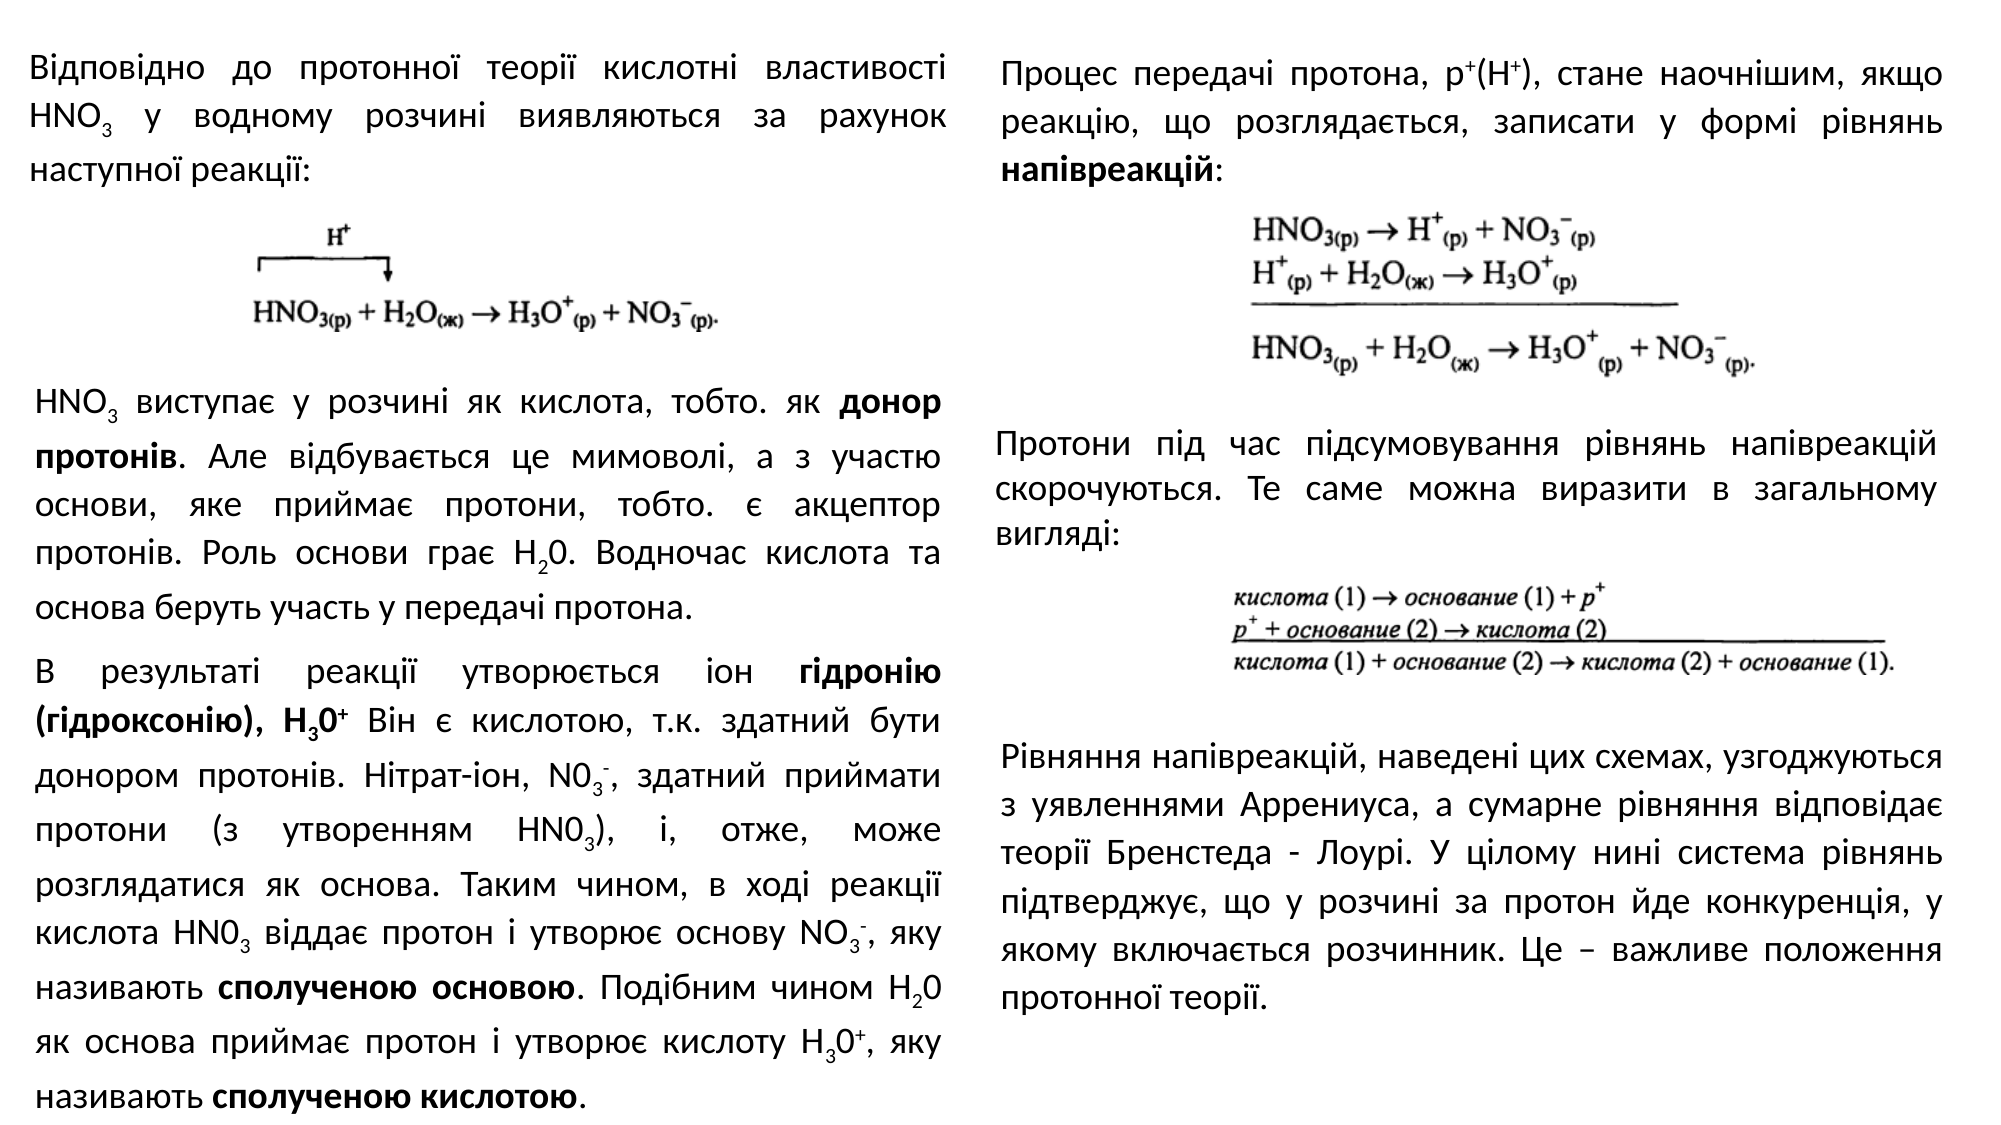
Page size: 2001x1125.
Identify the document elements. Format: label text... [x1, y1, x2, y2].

picture [239, 206, 774, 332]
text_box Рівняння напівреакцій, наведені цих схемах, узгоджуються з уявленнями Аррениуса, а сумарне рівняння відповідає теорії Бренстеда - Лоурі. У цілому нині система рівнянь підтверджує, що у розчині за протон йде конкуренція, у якому включається розчинник. Це – важливе положення протонної теорії. [985, 720, 1959, 1025]
text_box Процес передачі протона, р+(Н+), стане наочнішим, якщо реакцію, що розглядається, записати у формі рівнянь напівреакцій: [985, 37, 1959, 197]
picture [1226, 579, 1912, 675]
text_box Відповідно до протонної теорії кислотні властивості HNO3 у водному розчині виявляються за рахунок наступної реакції: [14, 31, 963, 197]
picture [1226, 195, 1814, 379]
text_box Протони під час підсумовування рівнянь напівреакцій скорочуються. Те саме можна виразити в загальному вигляді: [980, 410, 1953, 561]
text_box HNO3 виступає у розчині як кислота, тобто. як донор протонів. Але відбувається це мимоволі, а з участю основи, яке приймає протони, тобто. є акцептор протонів. Роль основи грає Н20. Водночас кислота та основа беруть участь у передачі протона. В результаті реакції утворюється іон гідронію (гідроксонію), Н30+ Він є кислотою, т.к. здатний бути донором протонів. Нітрат-іон, N03-, здатний приймати протони (з утворенням HN03), і, отже, може розглядатися як основа. Таким чином, в ході реакції кислота HN03 віддає протон і утворює основу NO3-, яку називають сполученою основою. Подібним чином Н20 як основа приймає протон і утворює кислоту Н30+, яку називають сполученою кислотою. [20, 365, 957, 1124]
